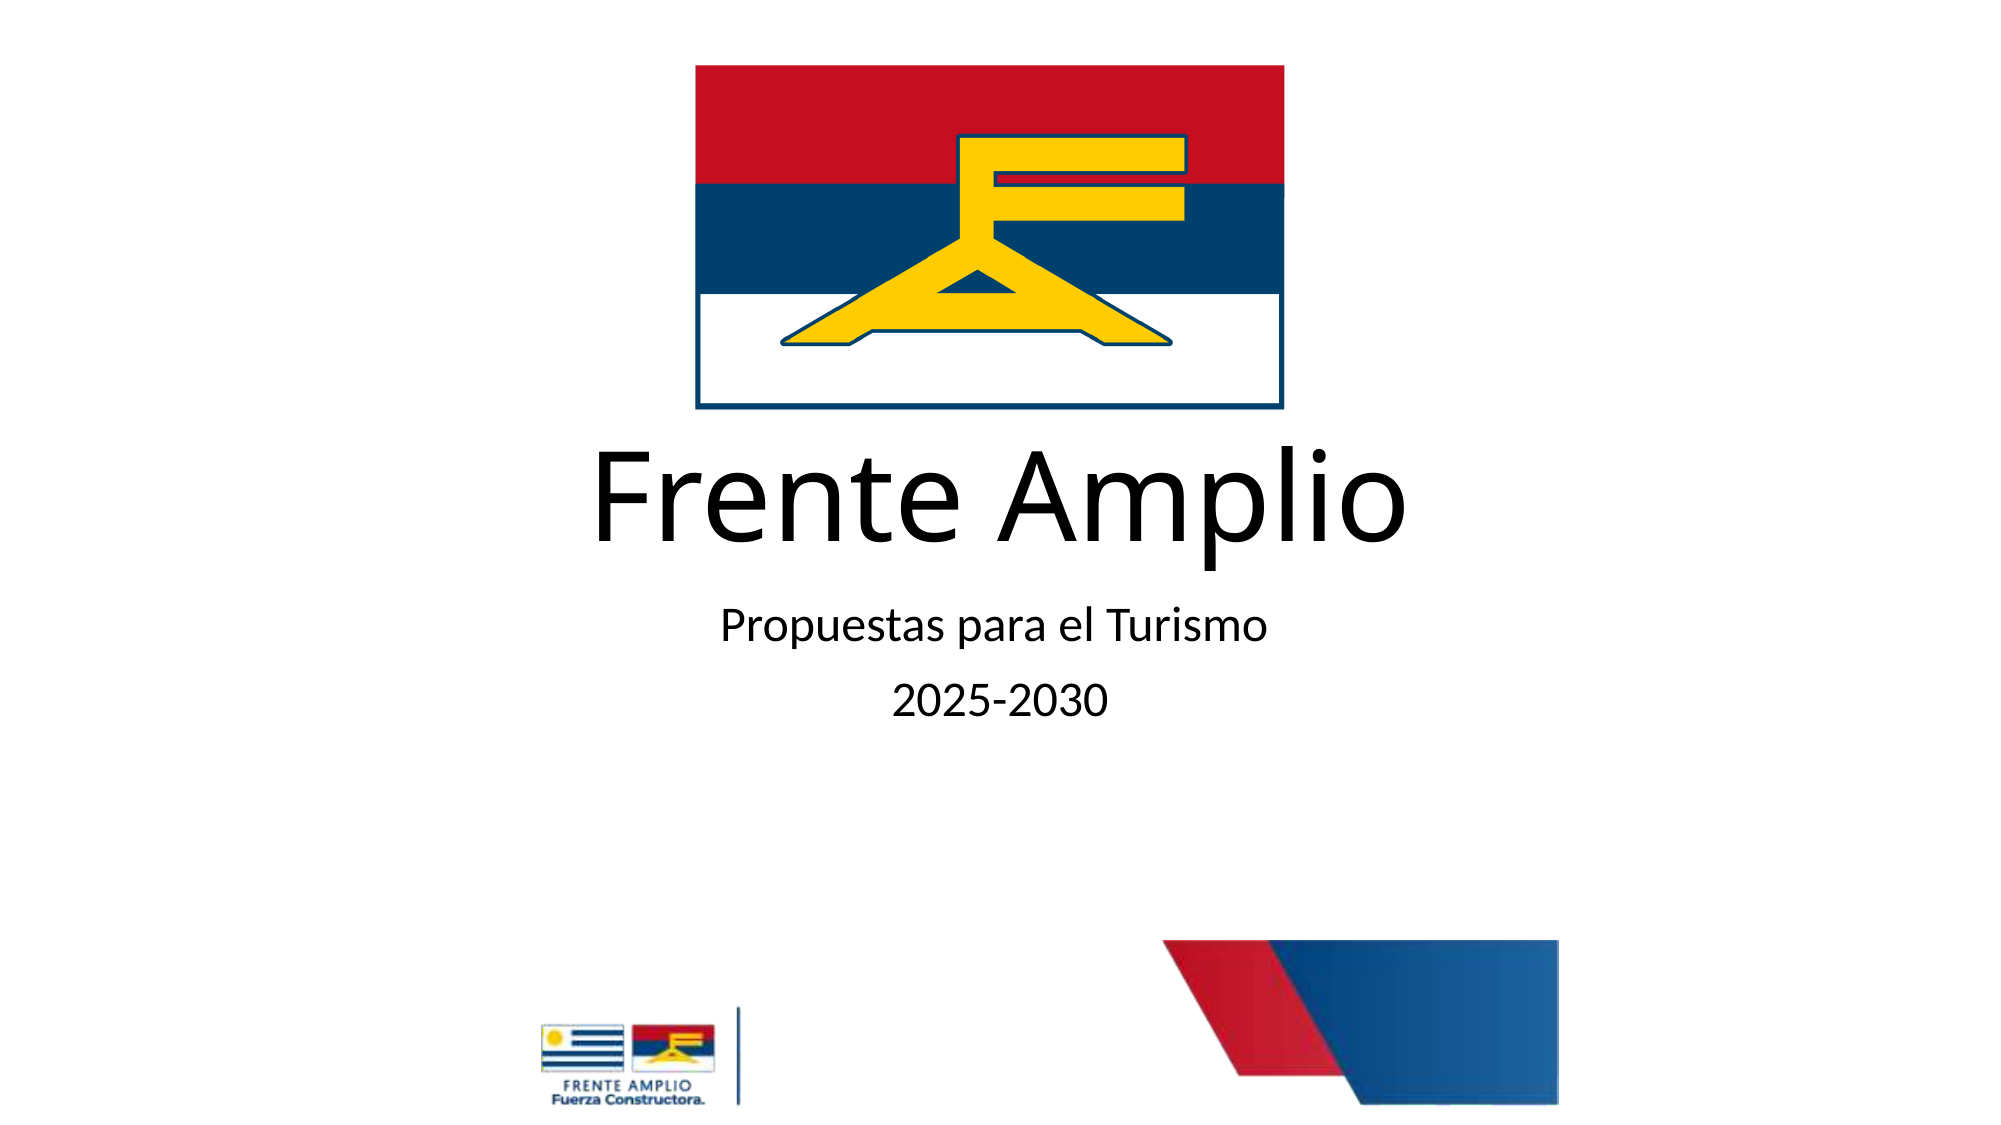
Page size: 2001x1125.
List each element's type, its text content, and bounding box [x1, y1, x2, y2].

title Frente Amplio [249, 184, 1750, 576]
subtitle Propuestas para el Turismo 2025-2030 [249, 590, 1750, 863]
picture [686, 56, 1292, 419]
picture [541, 940, 1559, 1107]
